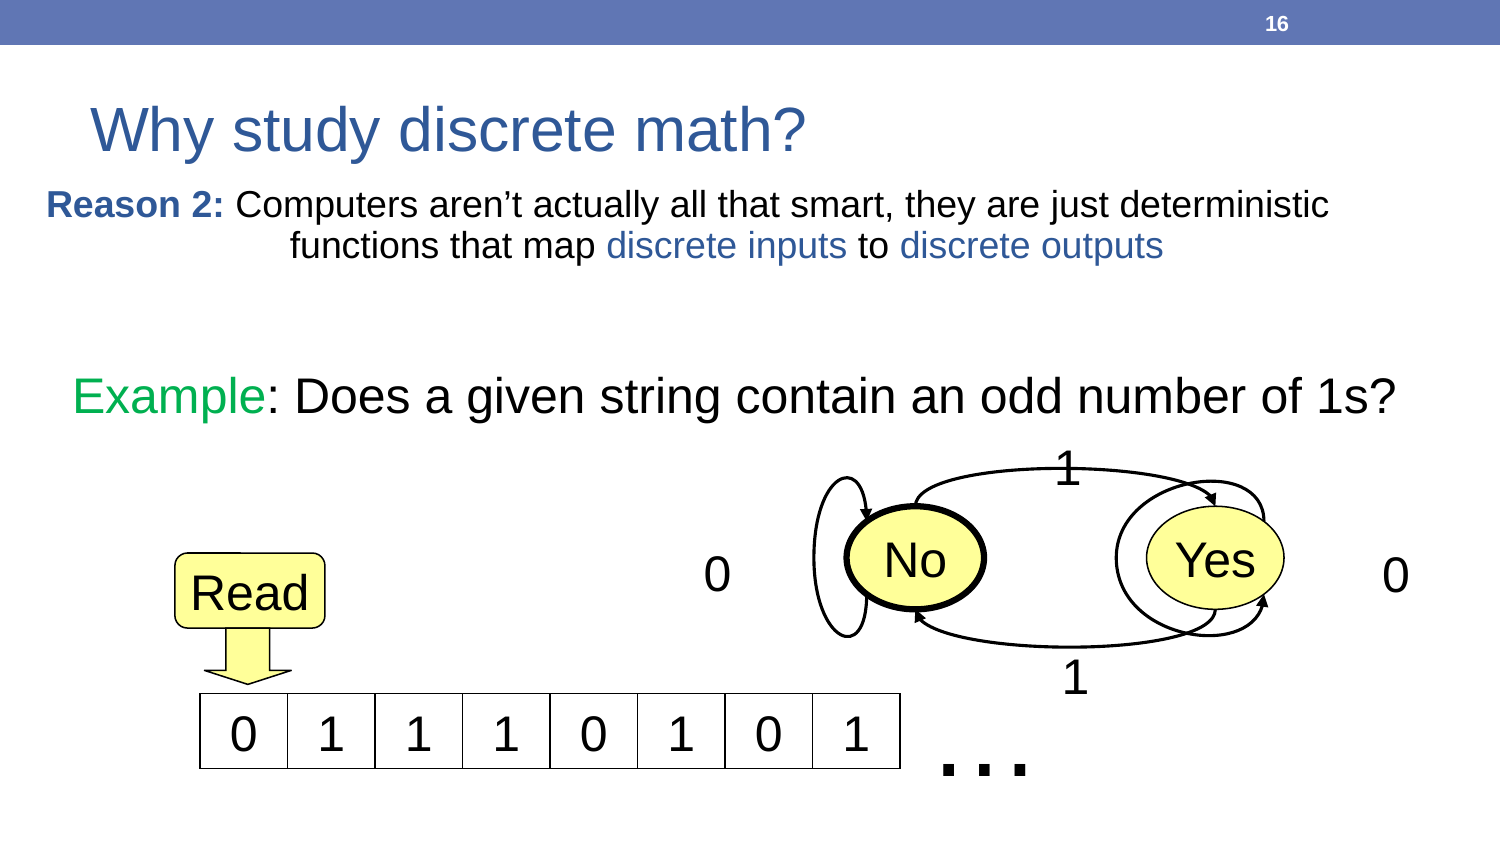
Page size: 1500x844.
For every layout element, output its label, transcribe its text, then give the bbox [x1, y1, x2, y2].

slide_number 16 [1250, 2, 1425, 43]
title Why study discrete math? [75, 65, 1425, 178]
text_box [688, 427, 1426, 714]
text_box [174, 552, 1057, 809]
list Reason 2: Computers aren’t actually all that smart, they are just deterministic functions that map discrete inputs to discrete outputs [31, 178, 1475, 338]
text_box Example: Does a given string contain an odd number of 1s? [57, 356, 1413, 431]
